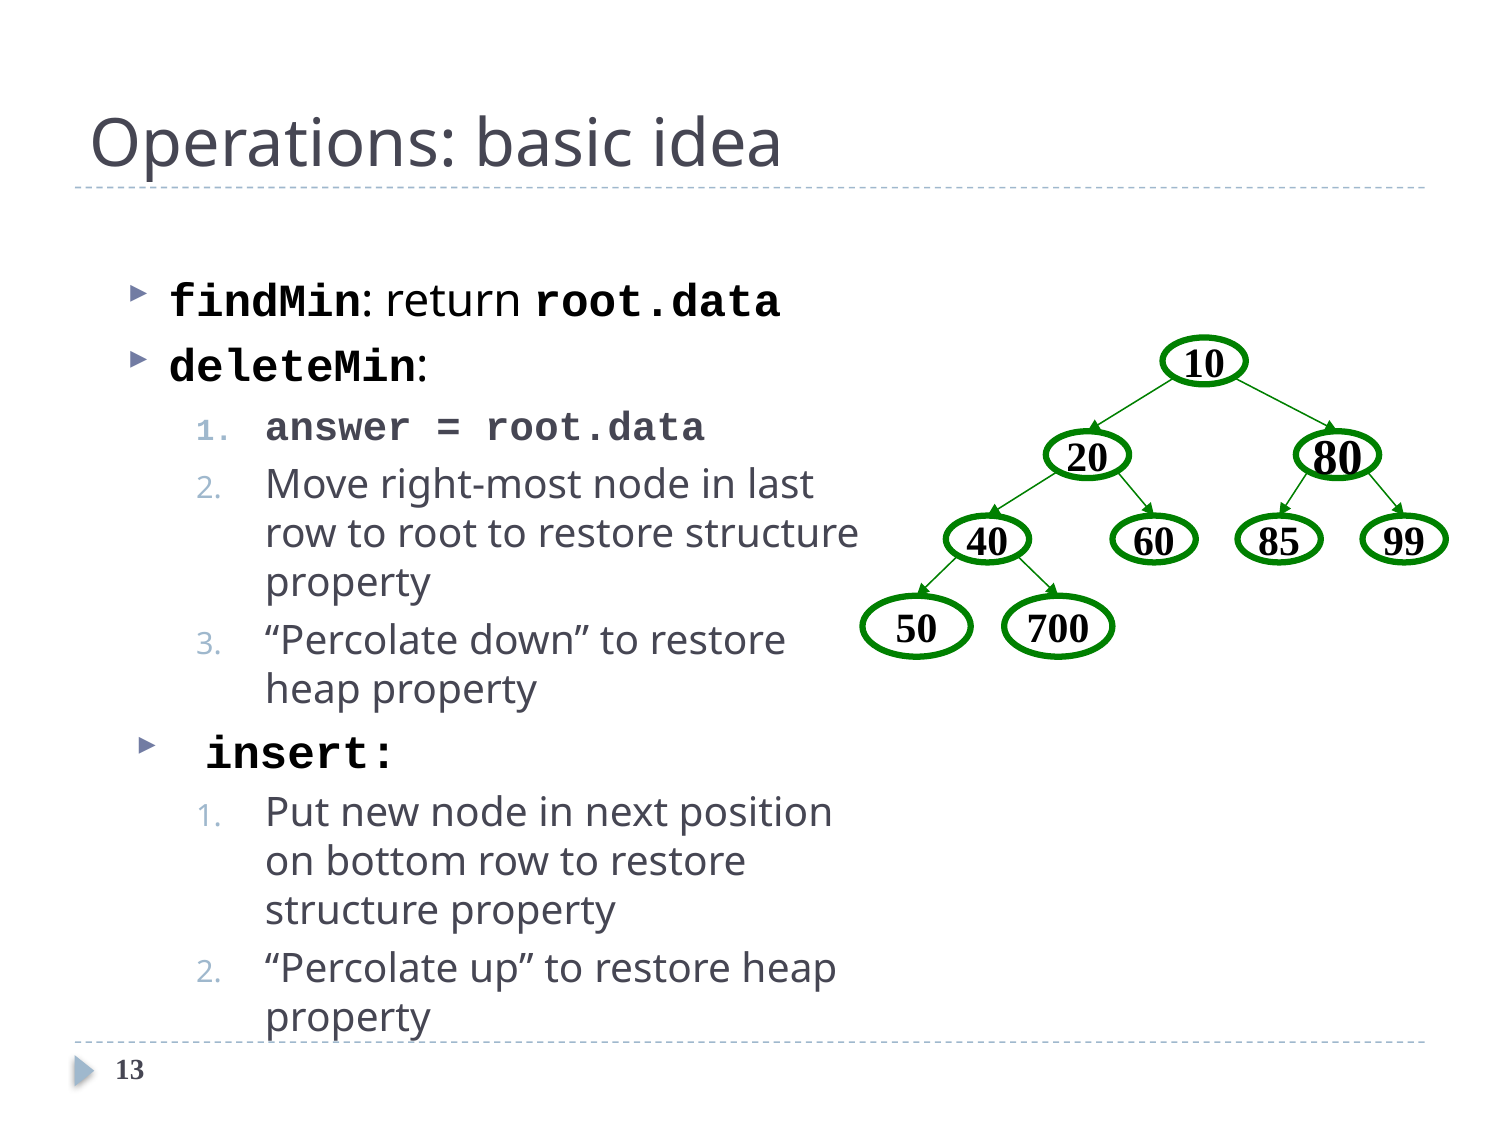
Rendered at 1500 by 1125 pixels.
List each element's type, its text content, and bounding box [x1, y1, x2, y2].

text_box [862, 337, 1446, 657]
list findMin: return root.data deleteMin: answer = root.data Move right-most node in last row to root to restore structure property “Percolate down” to restore heap property insert: Put new node in next position on bottom row to restore structure property “Percolate up” to restore heap property [112, 262, 900, 1050]
title Operations: basic idea [75, 24, 1425, 188]
slide_number 13 [100, 1042, 426, 1103]
